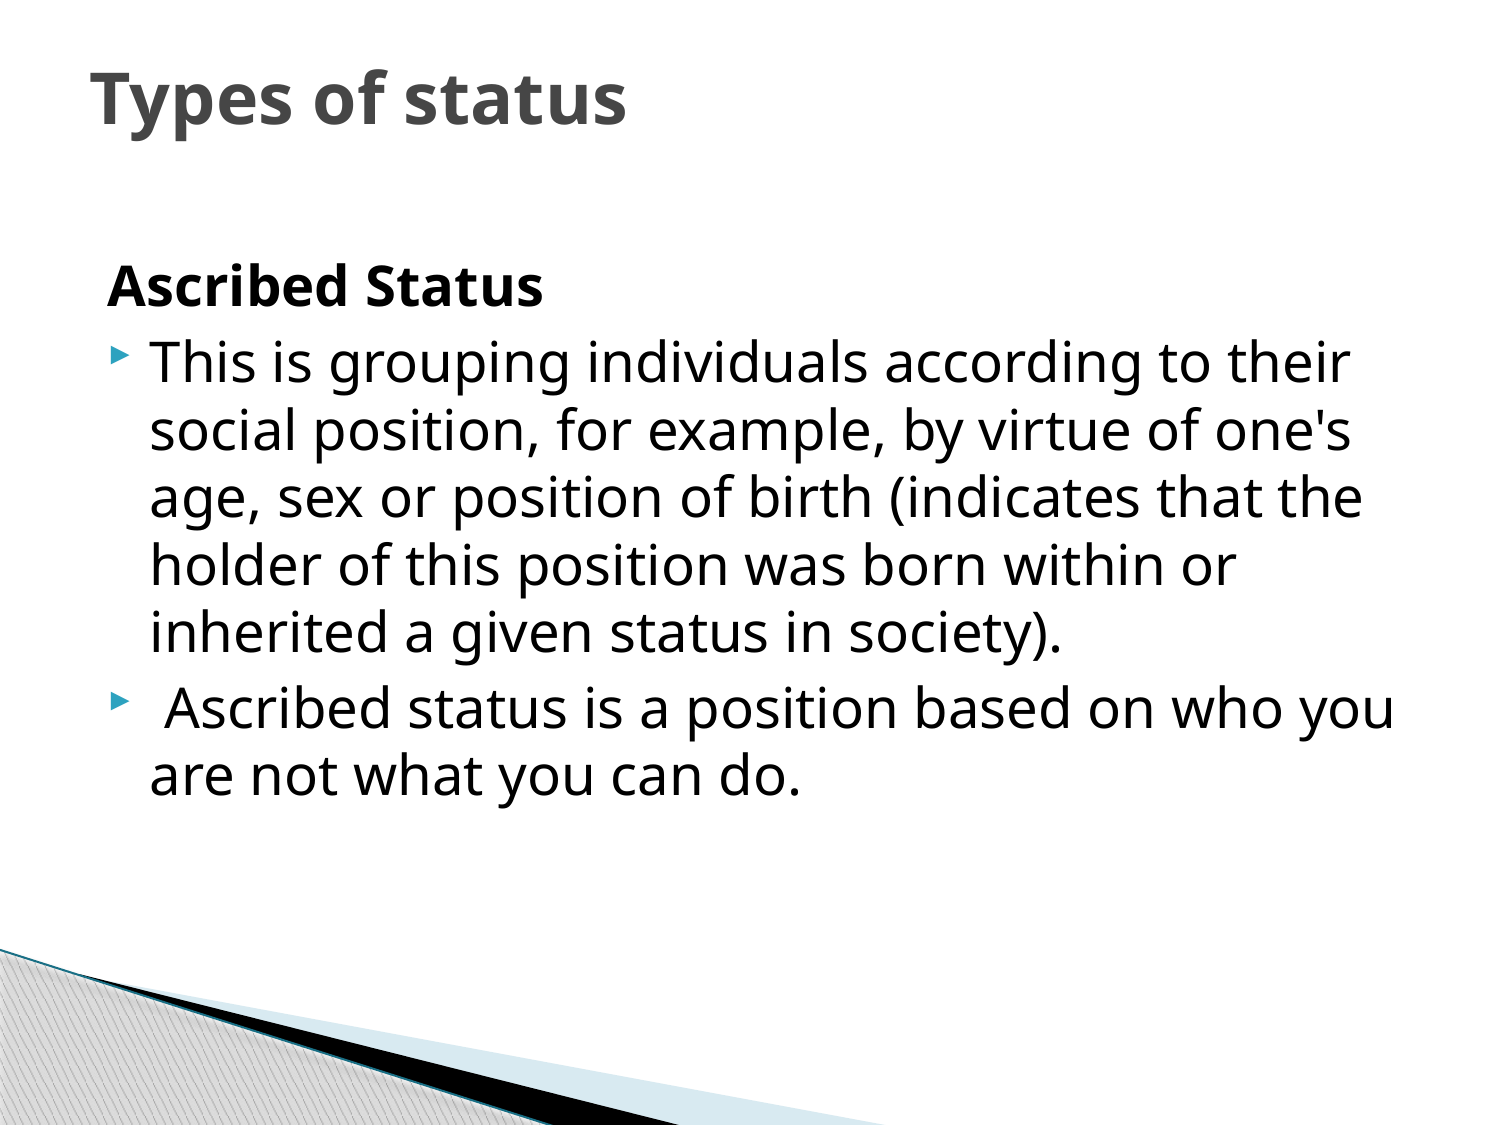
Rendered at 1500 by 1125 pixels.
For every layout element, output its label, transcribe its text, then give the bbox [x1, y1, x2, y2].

list Ascribed Status This is grouping individuals according to their social position, for example, by virtue of one's age, sex or position of birth (indicates that the holder of this position was born within or inherited a given status in society). Ascribed status is a position based on who you are not what you can do. [75, 243, 1425, 986]
title Types of status [75, 45, 1425, 233]
